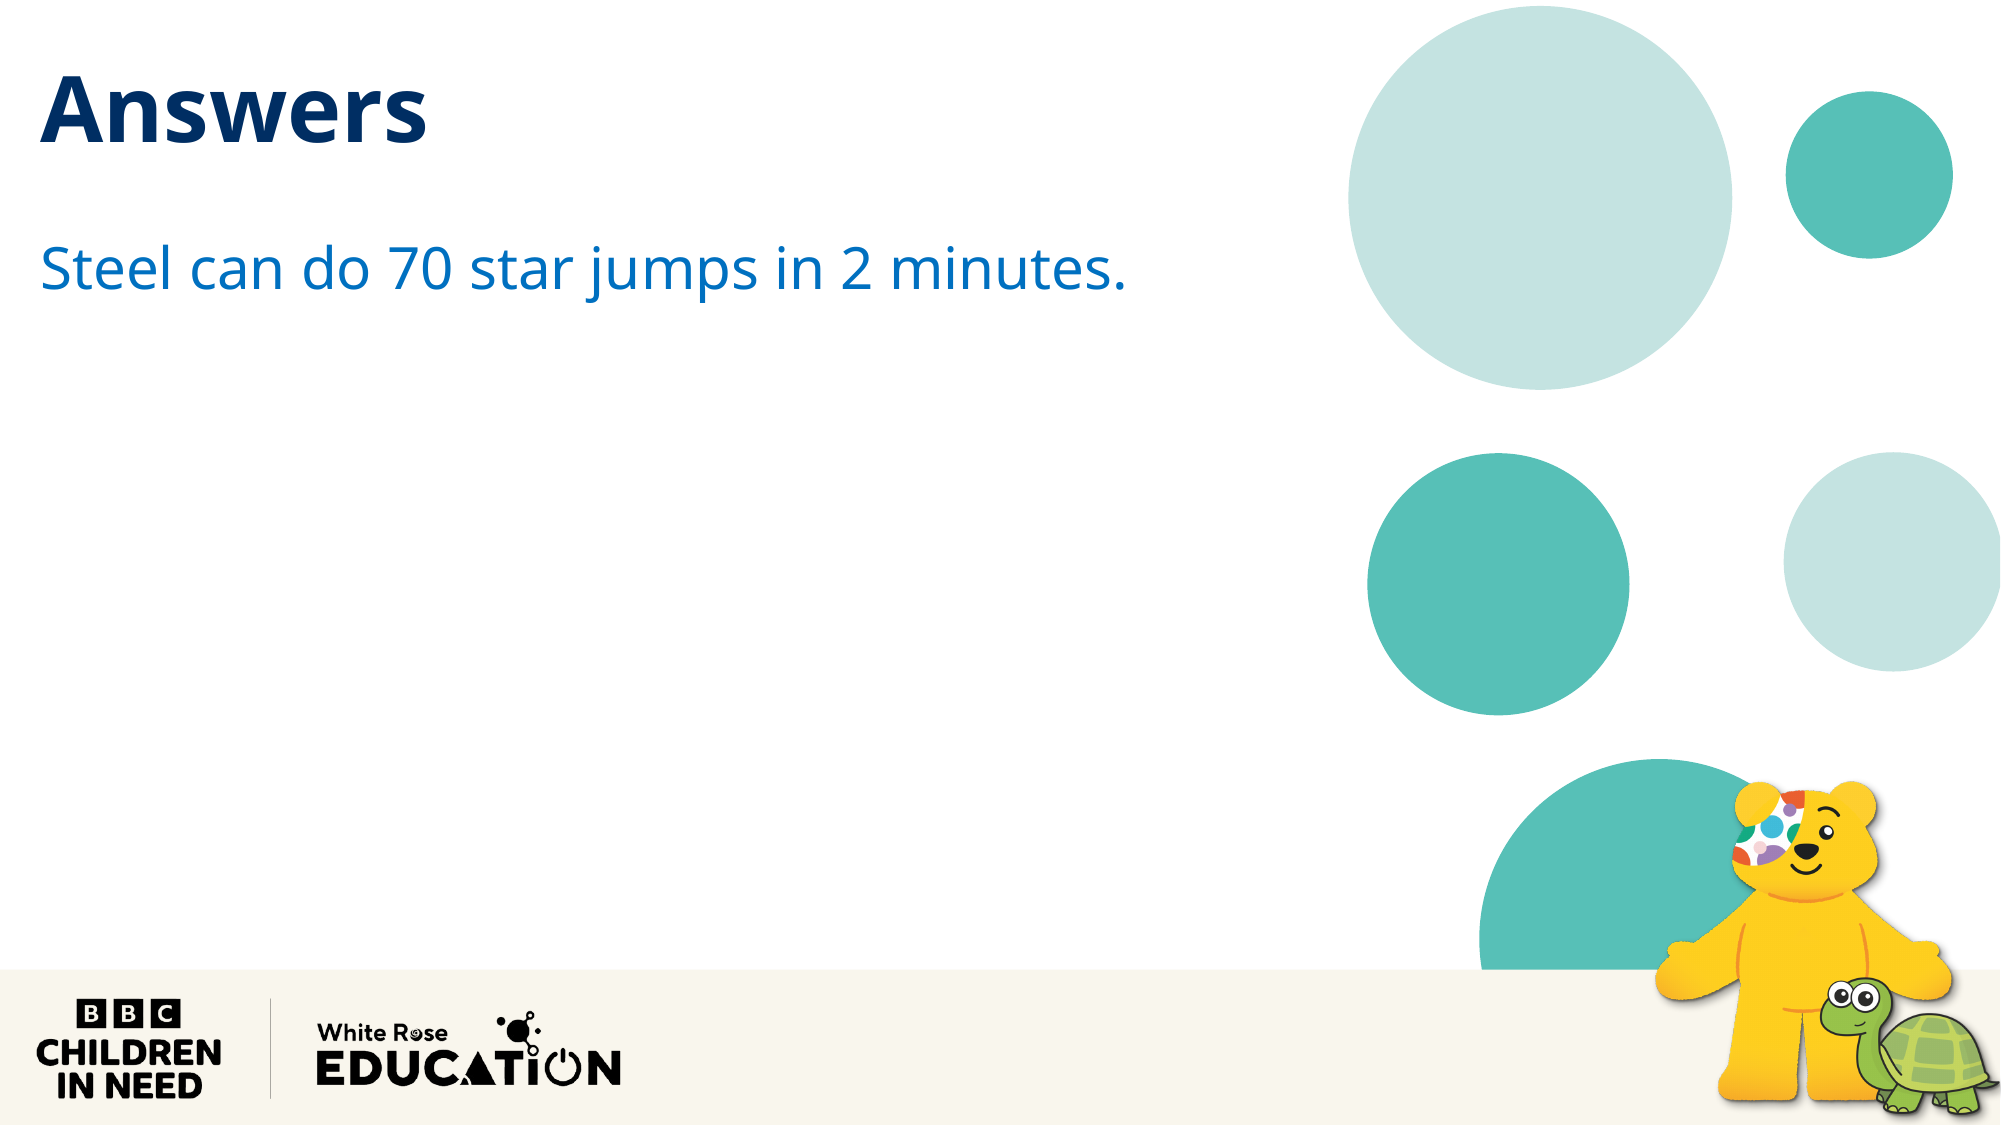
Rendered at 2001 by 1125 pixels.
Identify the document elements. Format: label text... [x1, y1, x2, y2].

text_box Steel can do 70 star jumps in 2 minutes. [25, 223, 1931, 309]
picture [18, 969, 645, 1125]
text_box Answers [25, 43, 575, 168]
picture [1600, 750, 2001, 1125]
